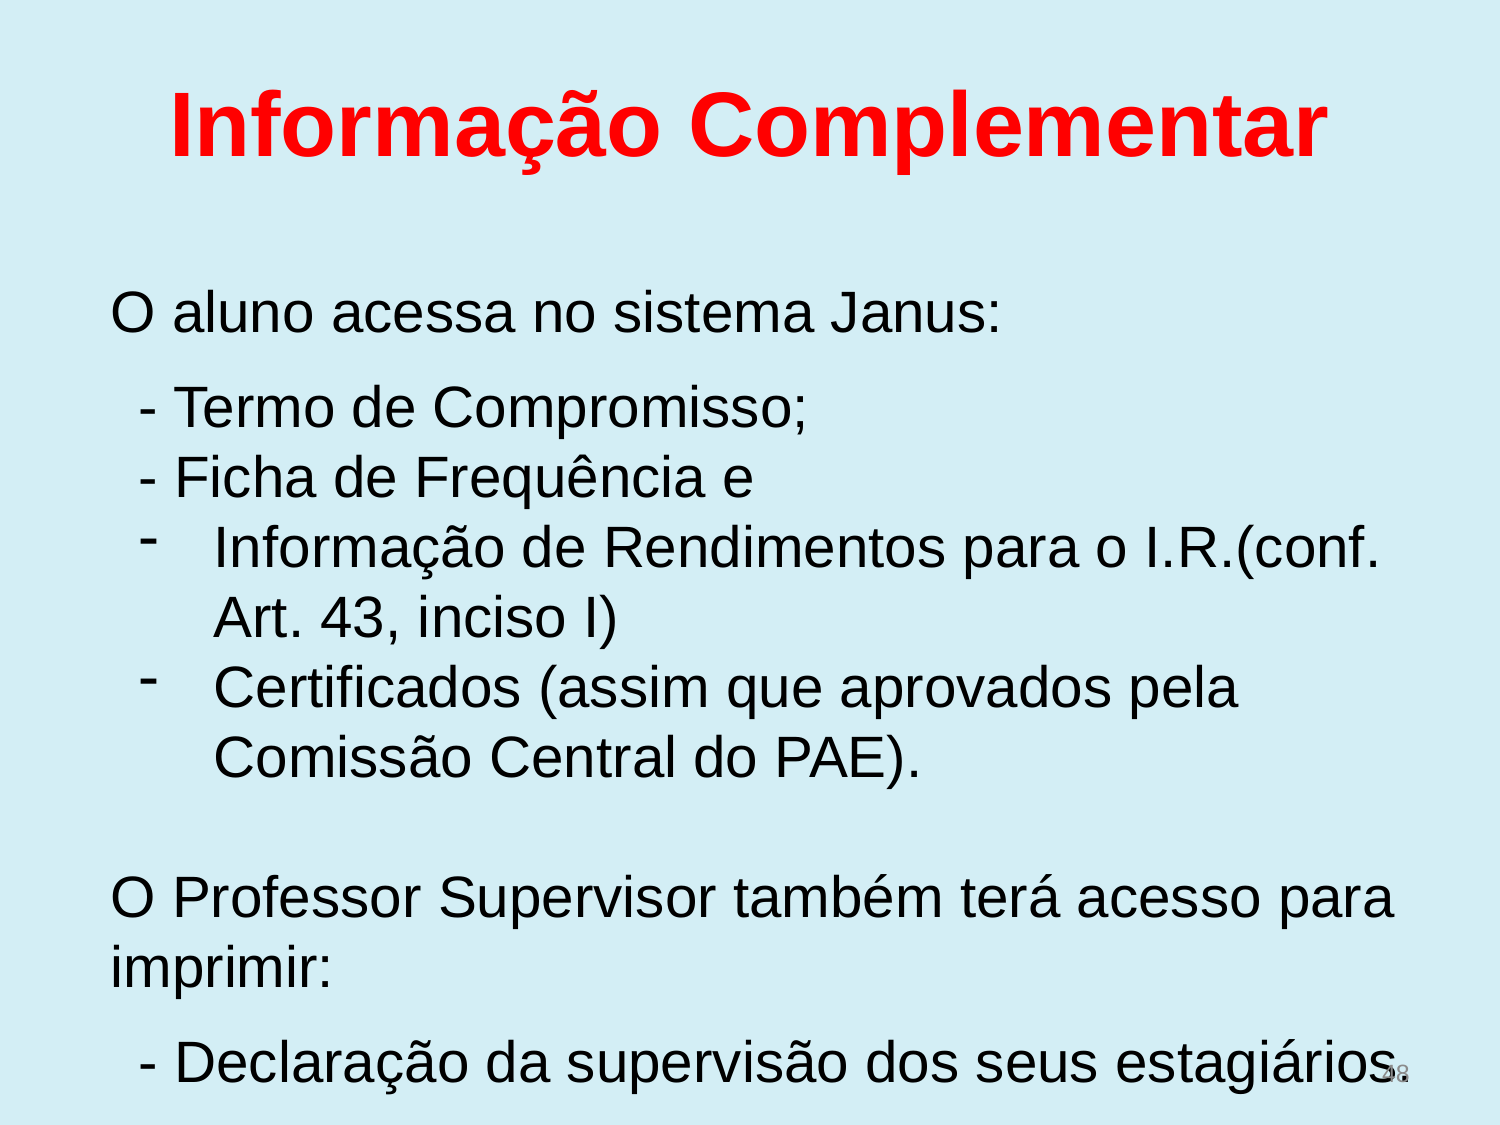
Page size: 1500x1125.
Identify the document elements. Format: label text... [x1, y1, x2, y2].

title Informação Complementar [75, 19, 1425, 220]
slide_number 48 [1074, 1042, 1425, 1103]
text_box O aluno acessa no sistema Janus: - Termo de Compromisso; - Ficha de Frequência e Informação de Rendimentos para o I.R.(conf. Art. 43, inciso I) Certificados (assim que aprovados pela Comissão Central do PAE). O Professor Supervisor também terá acesso para imprimir: - Declaração da supervisão dos seus estagiários. [20, 267, 1486, 1102]
